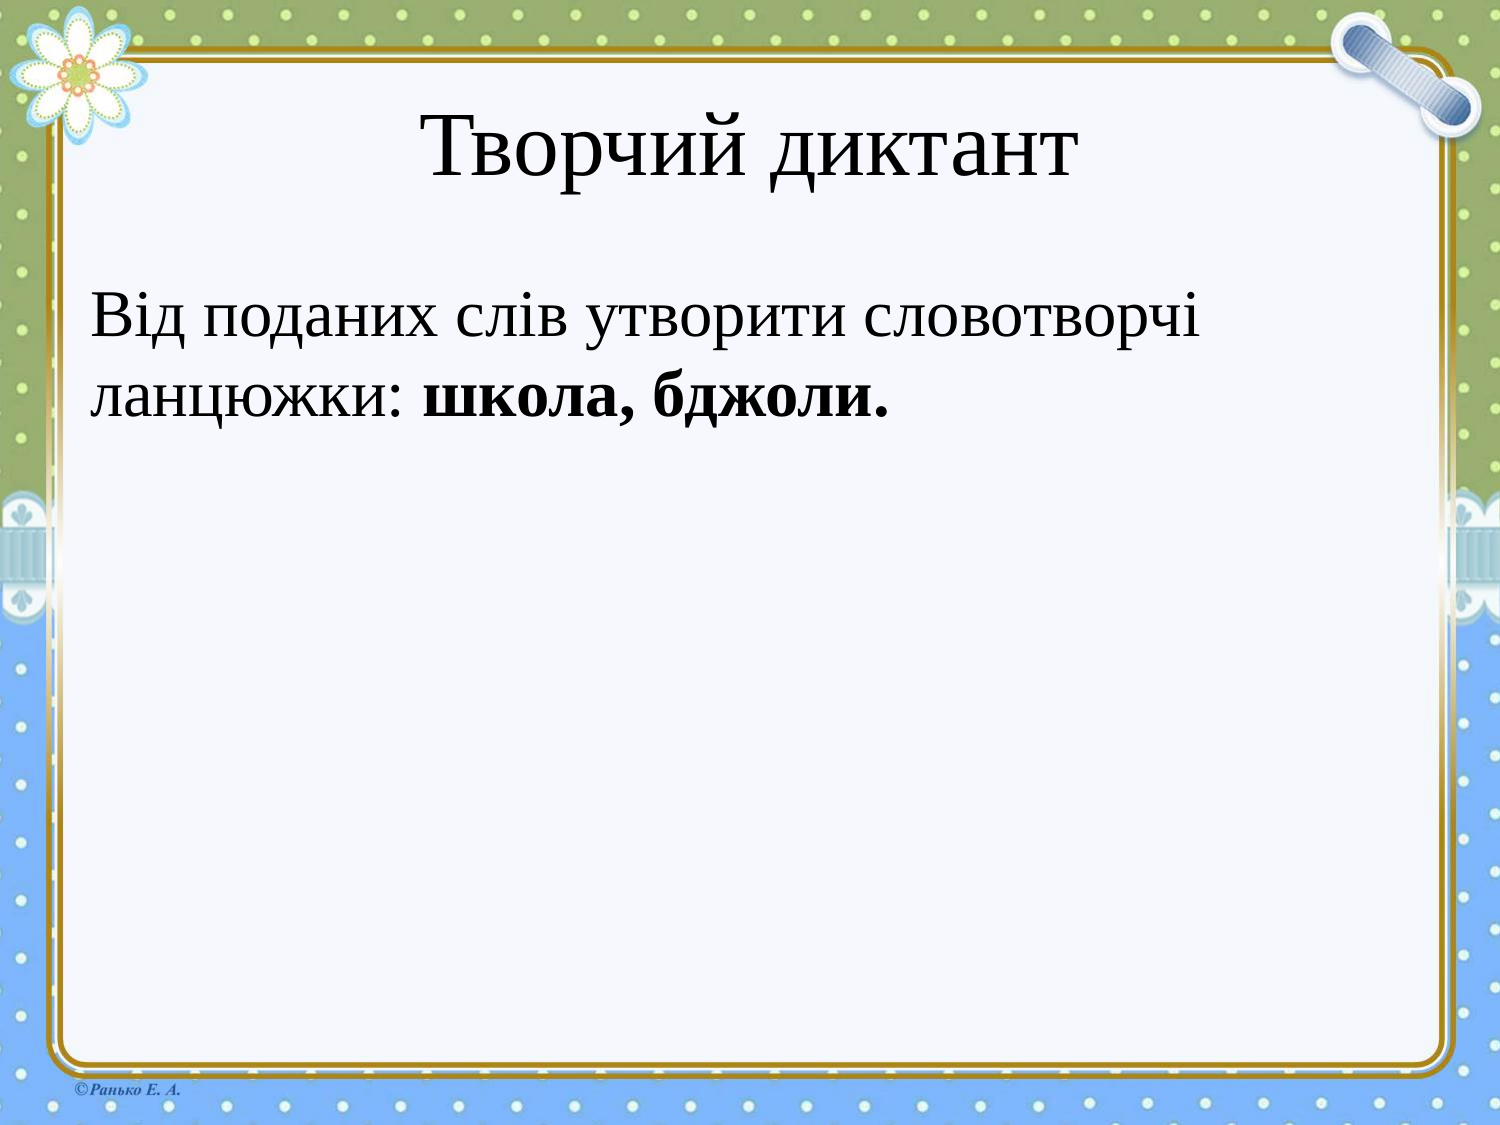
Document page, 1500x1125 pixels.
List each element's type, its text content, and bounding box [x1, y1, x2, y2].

picture [0, 0, 1500, 1125]
title Творчий диктант [75, 45, 1425, 233]
list Від поданих слів утворити словотворчі ланцюжки: школа, бджоли. [75, 262, 1425, 1005]
